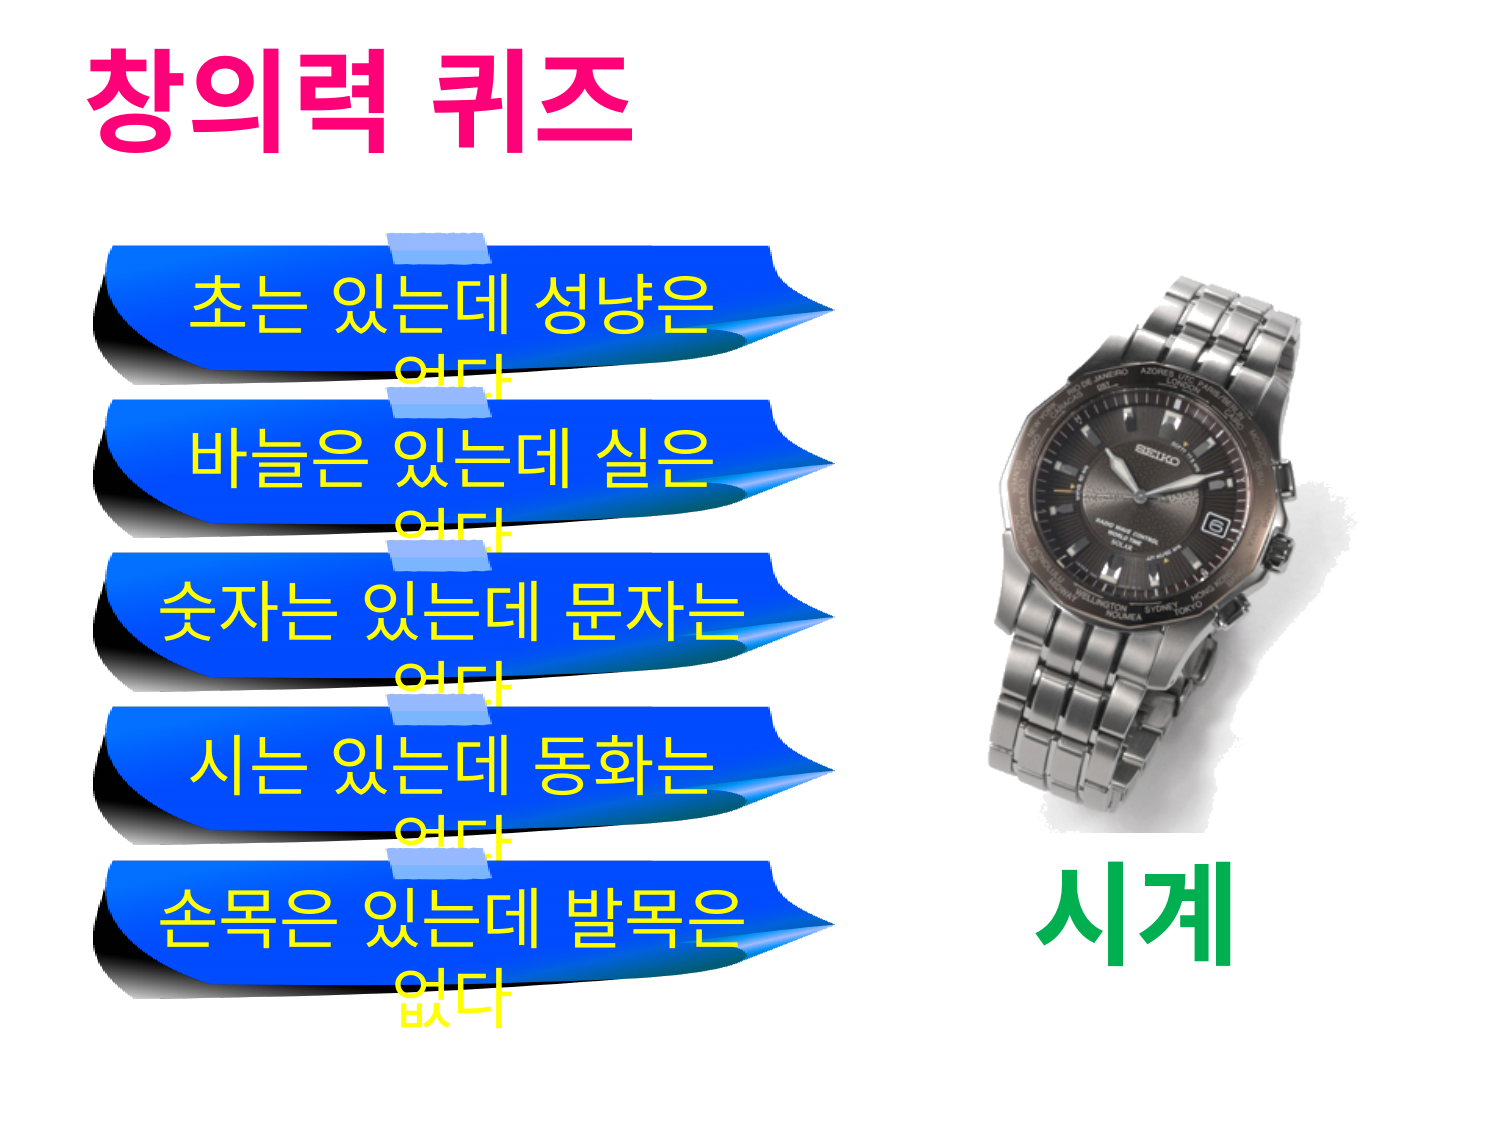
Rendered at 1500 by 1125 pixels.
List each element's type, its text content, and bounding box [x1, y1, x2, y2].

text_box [897, 257, 1377, 988]
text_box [76, 538, 845, 692]
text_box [76, 692, 845, 845]
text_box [76, 231, 845, 385]
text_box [76, 845, 845, 1000]
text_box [76, 385, 845, 538]
text_box 창의력 퀴즈 [68, 23, 653, 174]
